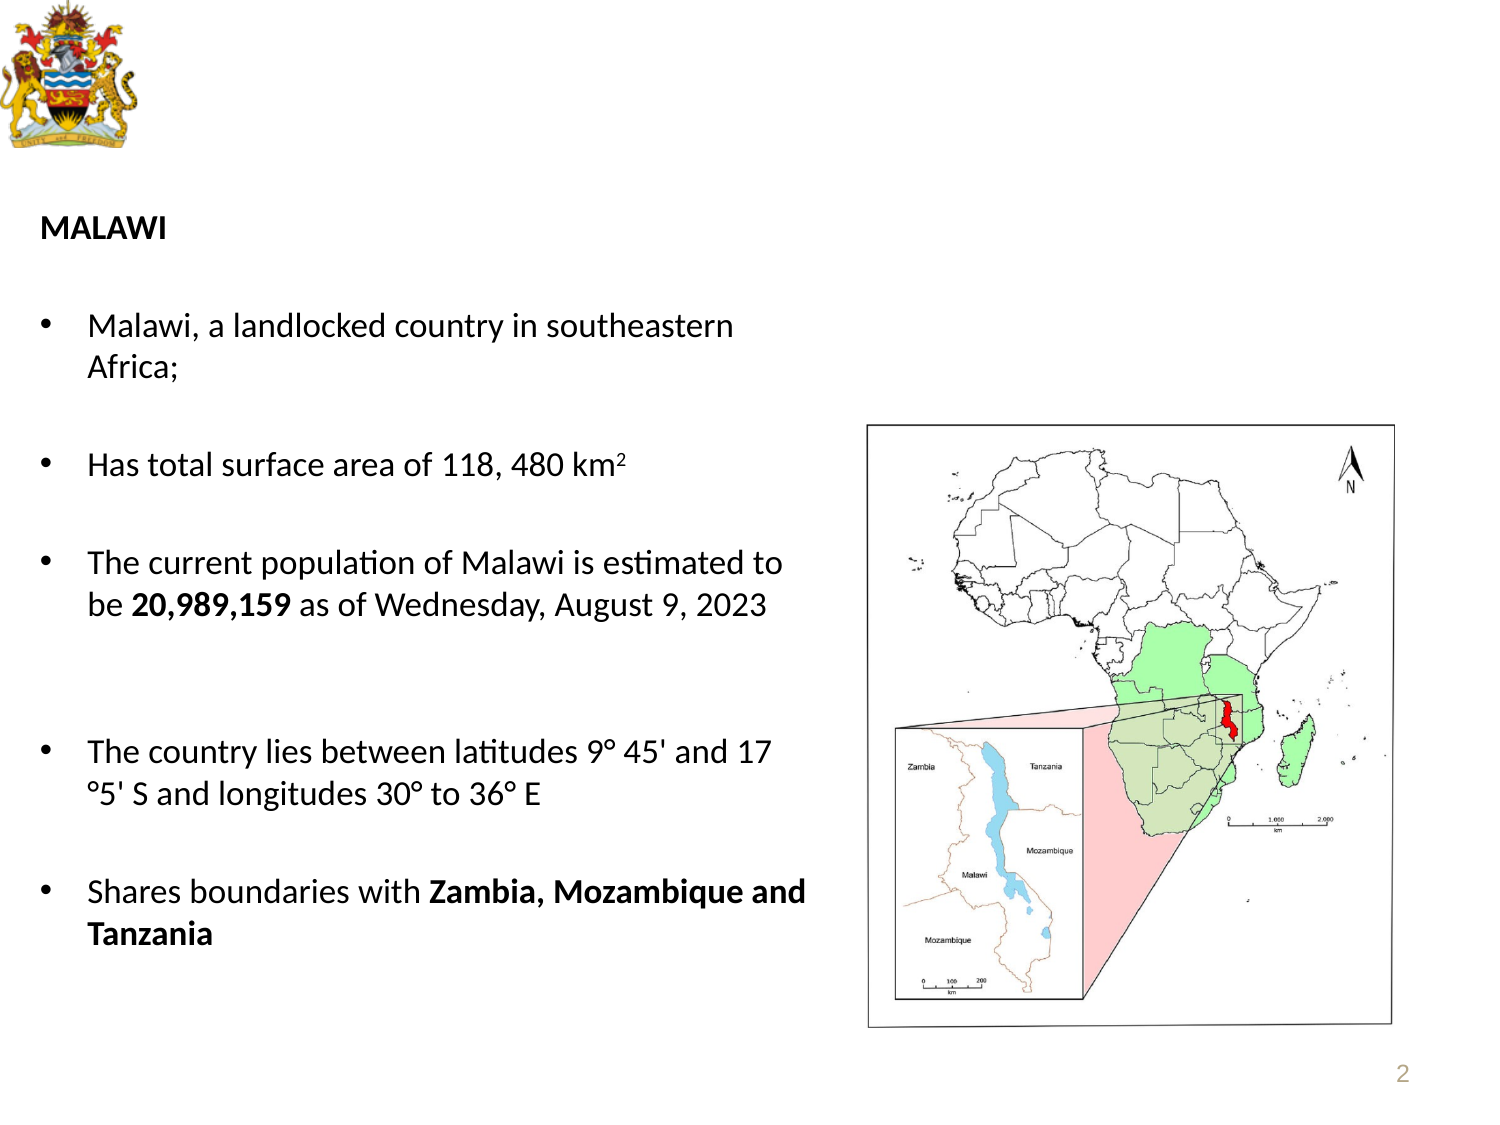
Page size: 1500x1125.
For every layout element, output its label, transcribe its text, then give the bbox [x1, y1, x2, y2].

picture [0, 0, 138, 148]
list MALAWI Malawi, a landlocked country in southeastern Africa; Has total surface area of 118, 480 km2 The current population of Malawi is estimated to be 20,989,159 as of Wednesday, August 9, 2023 The country lies between latitudes 9° 45' and 17 °5' S and longitudes 30° to 36° E Shares boundaries with Zambia, Mozambique and Tanzania [24, 147, 825, 1088]
picture [866, 424, 1396, 1028]
slide_number 2 [1074, 1042, 1425, 1103]
